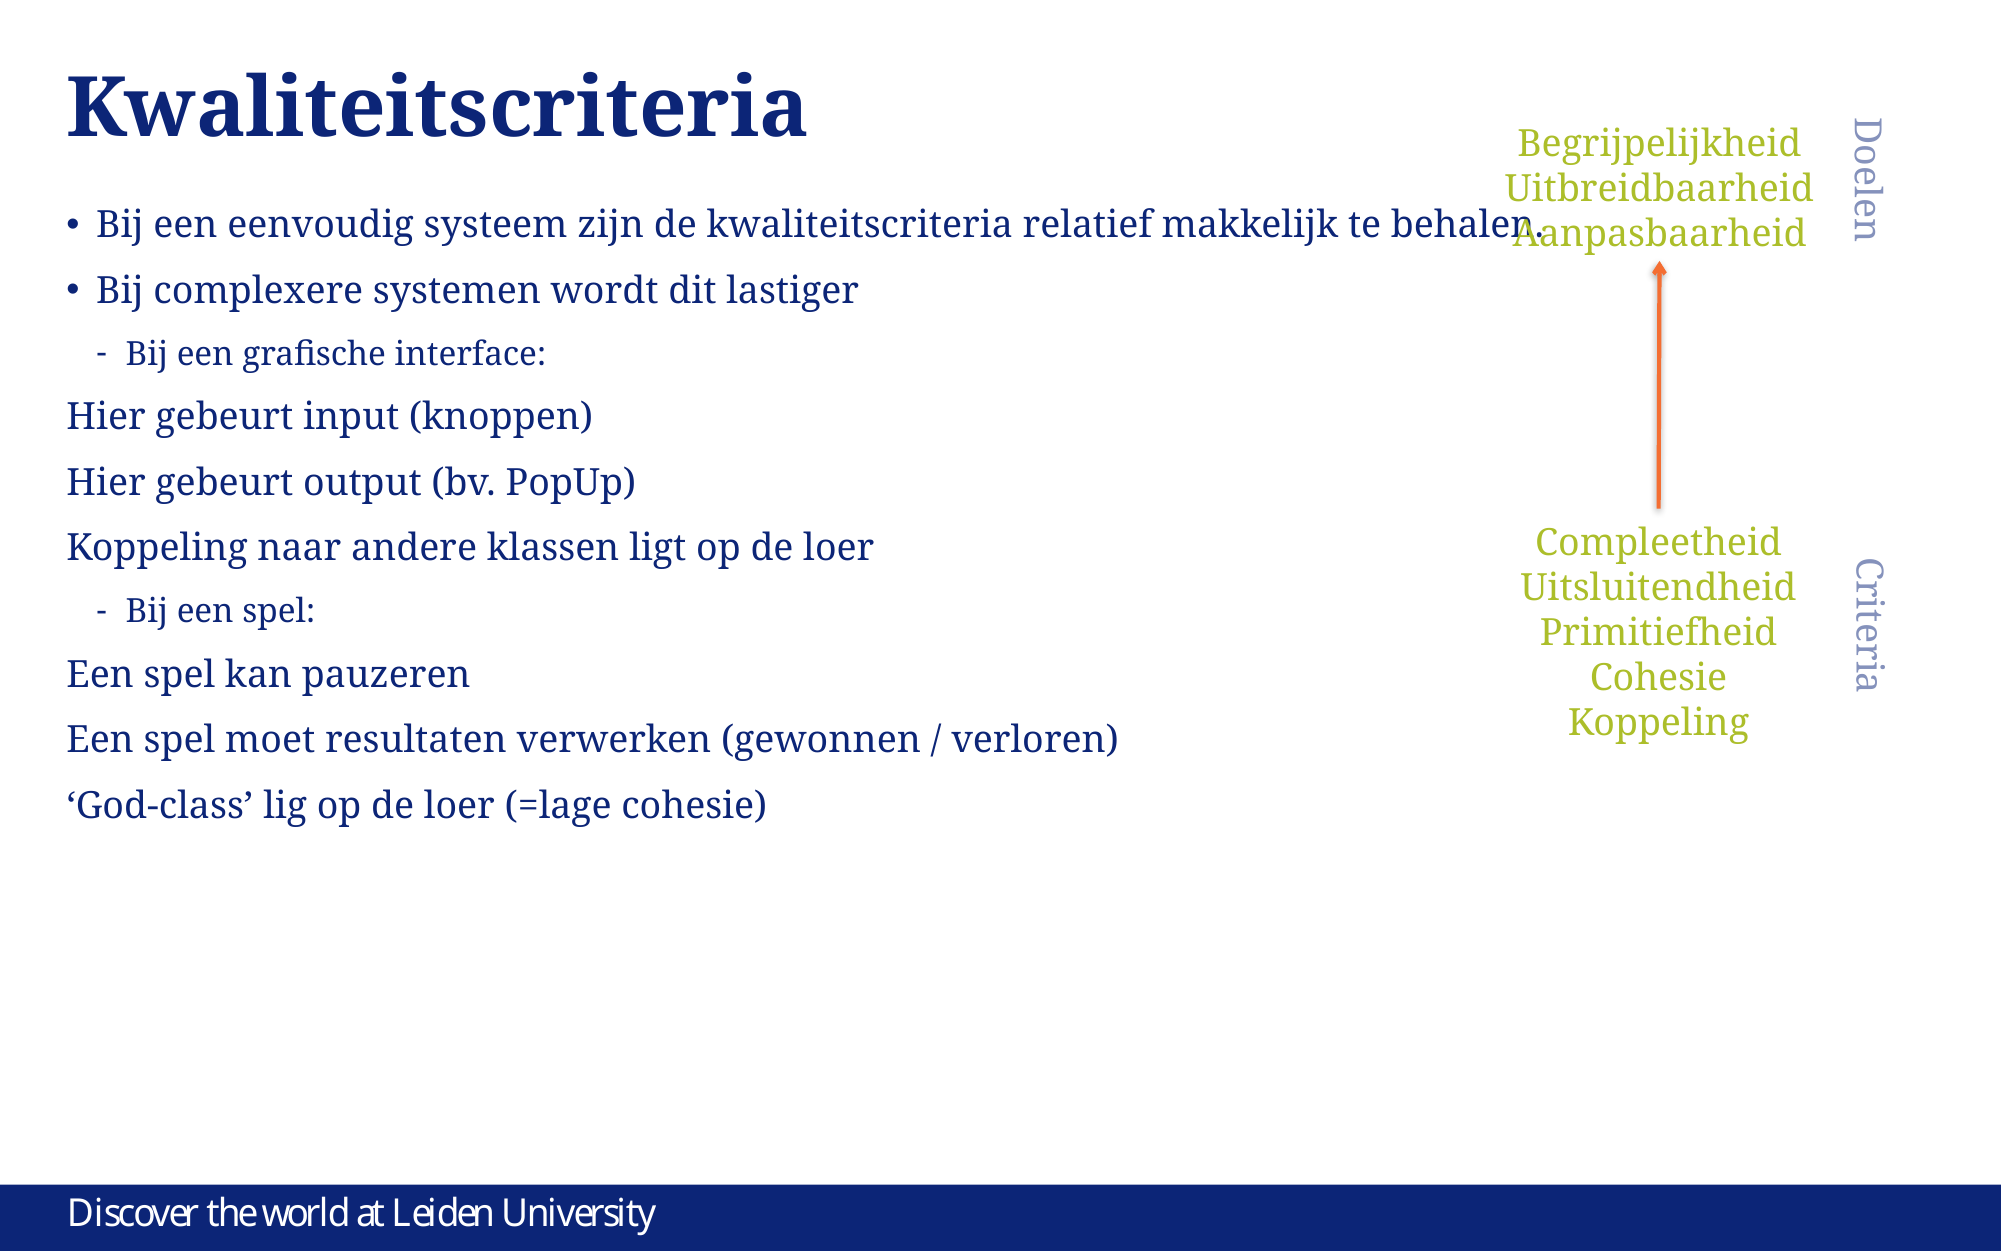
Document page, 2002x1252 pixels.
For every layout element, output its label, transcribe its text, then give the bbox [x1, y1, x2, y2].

text_box Compleetheid Uitsluitendheid Primitiefheid Cohesie Koppeling [1502, 508, 1816, 753]
title Kwaliteitscriteria [66, 66, 1935, 140]
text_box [1499, 105, 1900, 263]
text_box Criteria [1839, 538, 1904, 713]
list Bij een eenvoudig systeem zijn de kwaliteitscriteria relatief makkelijk te behalen. Bij complexere systemen wordt dit lastiger Bij een grafische interface: Hier gebeurt input (knoppen) Hier gebeurt output (bv. PopUp) Koppeling naar andere klassen ligt op de loer Bij een spel: Een spel kan pauzeren Een spel moet resultaten verwerken (gewonnen / verloren) ‘God-class’ lig op de loer (=lage cohesie) [66, 205, 1935, 1116]
